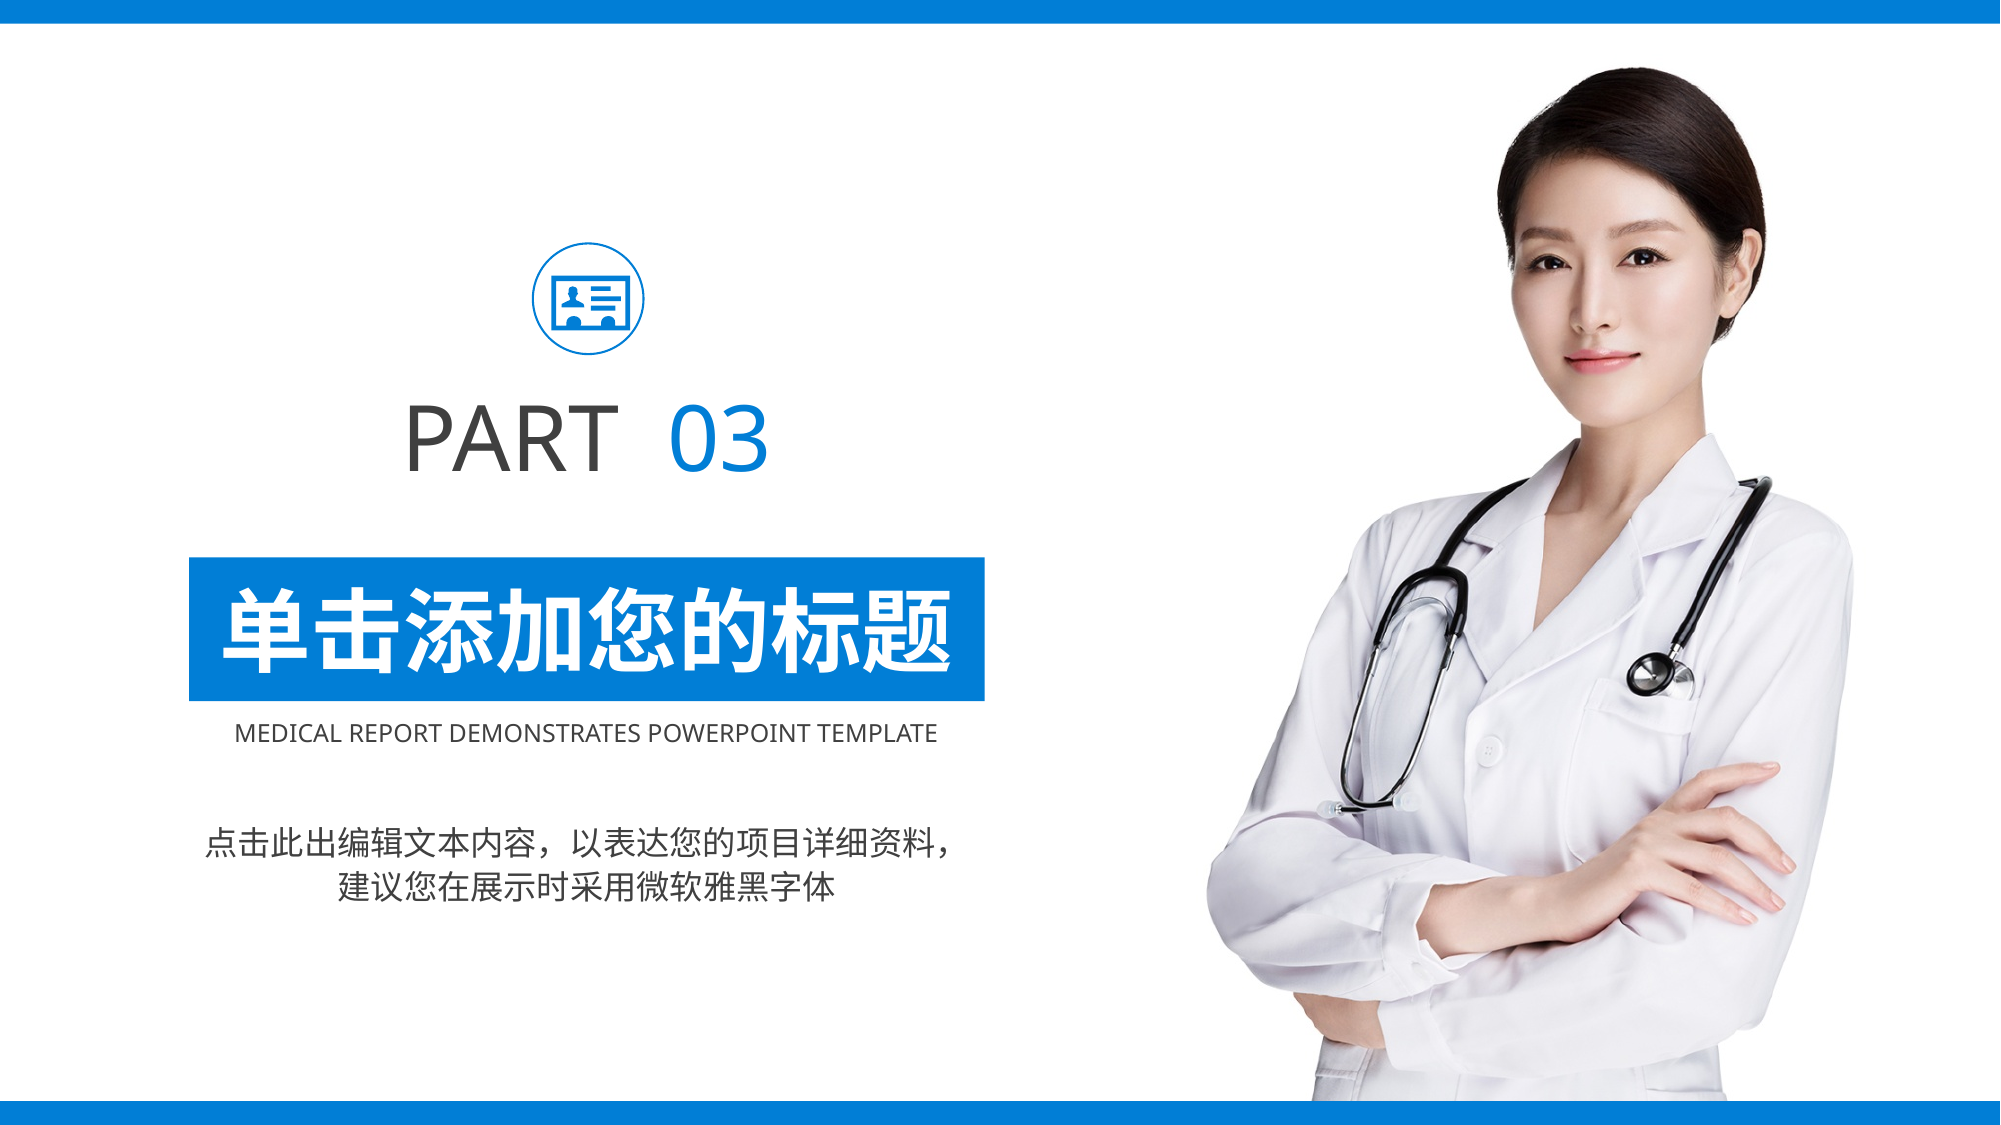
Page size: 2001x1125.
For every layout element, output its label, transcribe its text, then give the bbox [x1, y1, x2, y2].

text_box 点击此出编辑文本内容，以表达您的项目详细资料，建议您在展示时采用微软雅黑字体 [189, 810, 985, 914]
picture [1185, 24, 1887, 1101]
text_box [189, 557, 985, 702]
text_box PART 03 [331, 372, 843, 498]
text_box MEDICAL REPORT DEMONSTRATES POWERPOINT TEMPLATE [181, 709, 993, 755]
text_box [532, 243, 644, 355]
